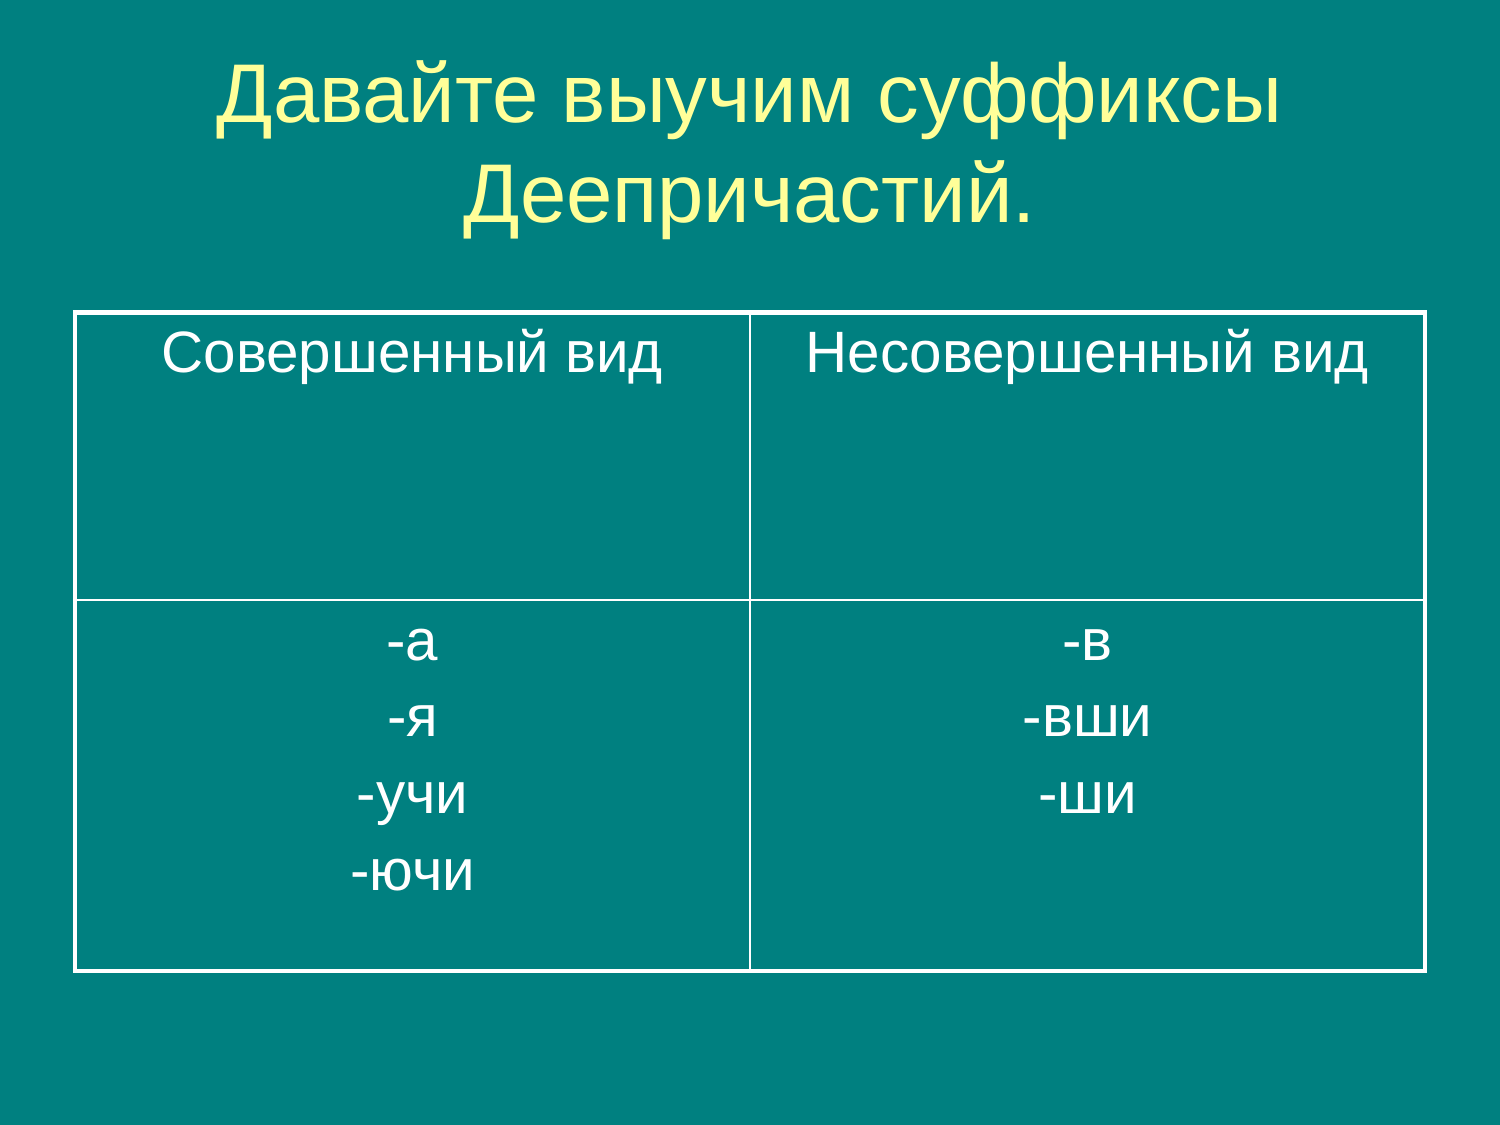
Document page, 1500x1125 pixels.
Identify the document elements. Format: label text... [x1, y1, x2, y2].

title Давайте выучим суффиксы Деепричастий. [74, 44, 1426, 233]
table_header Несовершенный вид [751, 315, 1423, 599]
table_header Совершенный вид [77, 315, 749, 599]
table_cell -а -я -учи -ючи [77, 601, 749, 969]
table_cell -в -вши -ши [751, 601, 1423, 969]
